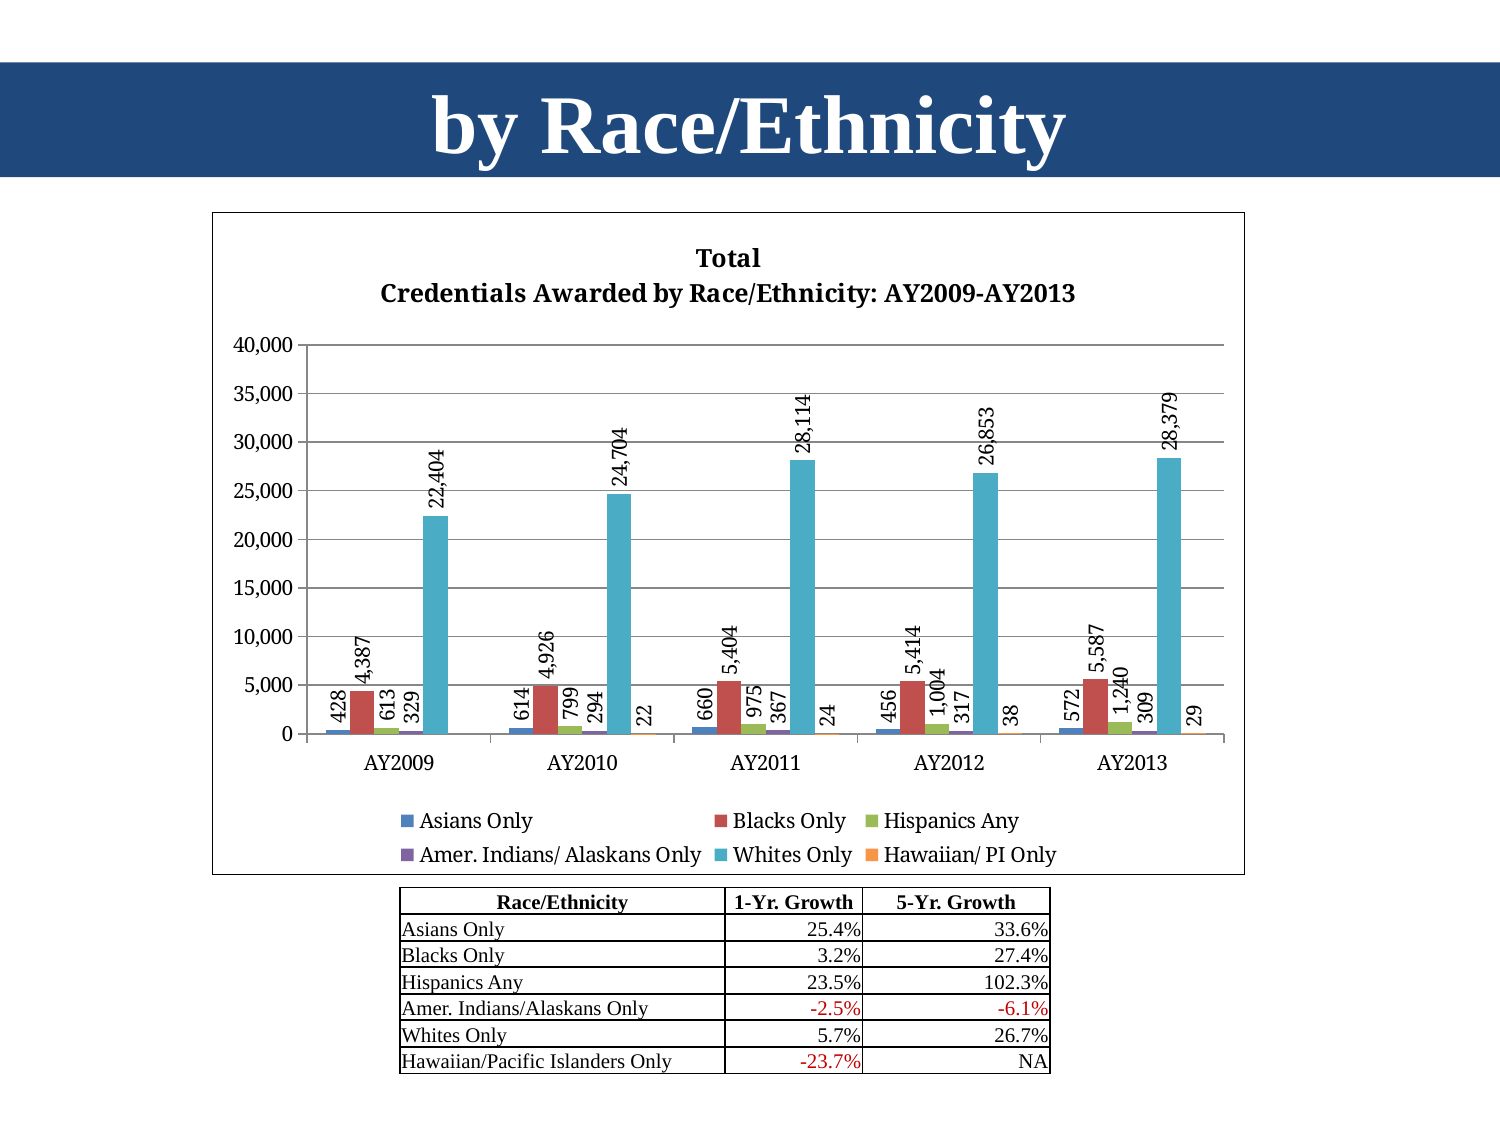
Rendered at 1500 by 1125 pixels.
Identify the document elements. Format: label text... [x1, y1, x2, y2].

table_cell NA [863, 1048, 1049, 1073]
table_cell Asians Only [401, 915, 724, 940]
table_cell 26.7% [863, 1021, 1049, 1046]
table_cell Amer. Indians/Alaskans Only [401, 995, 724, 1019]
table_cell 102.3% [863, 968, 1049, 993]
table_cell -6.1% [863, 995, 1049, 1019]
text_box by Race/Ethnicity [0, 62, 1500, 178]
table_cell 25.4% [726, 915, 862, 940]
table_cell 3.2% [726, 942, 862, 966]
table_cell -23.7% [726, 1048, 862, 1073]
table_cell Hawaiian/Pacific Islanders Only [401, 1048, 724, 1073]
table_cell Hispanics Any [401, 968, 724, 993]
table_cell 23.5% [726, 968, 862, 993]
table_cell 33.6% [863, 915, 1049, 940]
table_cell 27.4% [863, 942, 1049, 966]
table_header Race/Ethnicity [401, 888, 724, 913]
table_cell -2.5% [726, 995, 862, 1019]
table_cell 5.7% [726, 1021, 862, 1046]
table_cell Whites Only [401, 1021, 724, 1046]
table_header 5-Yr. Growth [863, 888, 1049, 913]
table_cell Blacks Only [401, 942, 724, 966]
chart [212, 212, 1245, 876]
table_header 1-Yr. Growth [726, 888, 862, 913]
